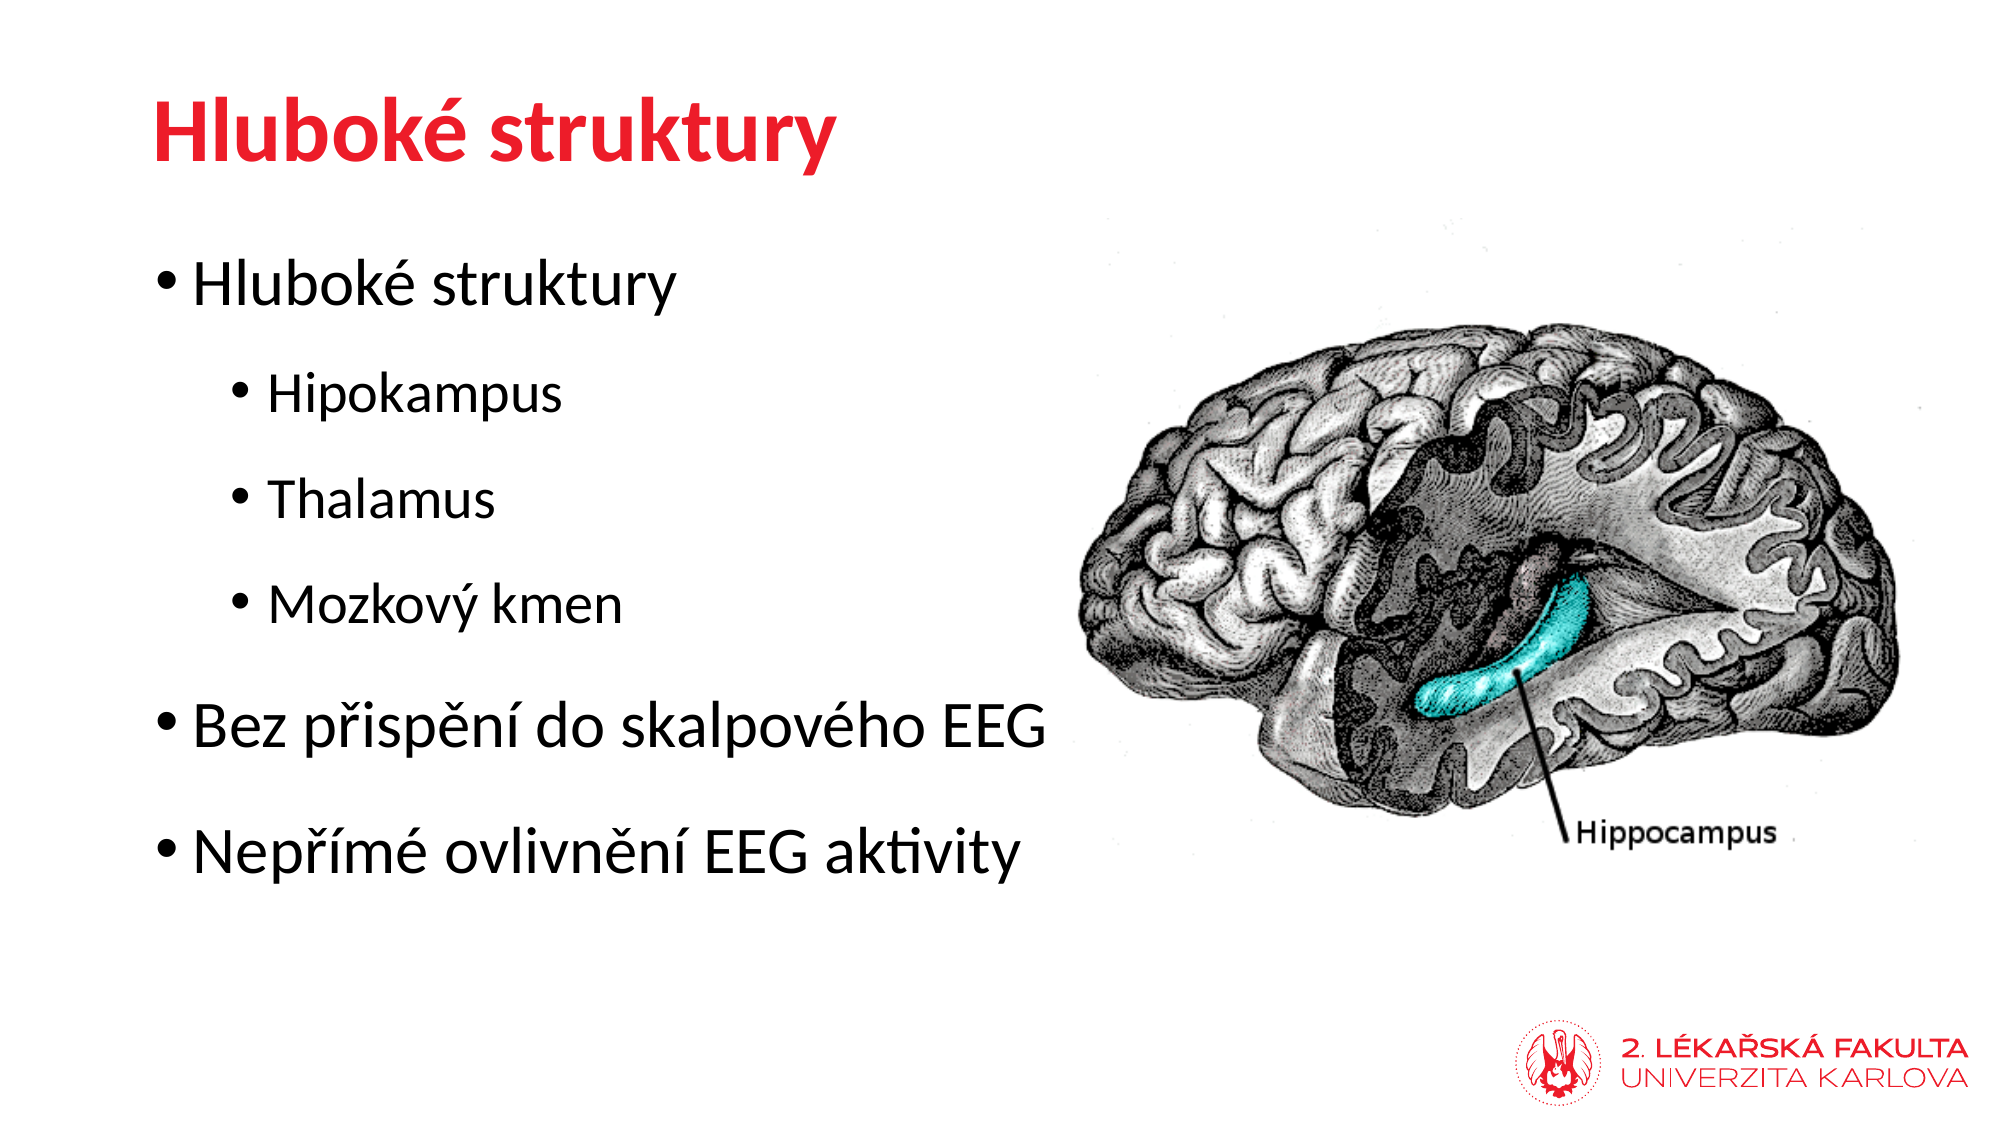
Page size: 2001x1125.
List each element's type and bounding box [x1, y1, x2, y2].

title [137, 55, 1863, 208]
picture [1070, 218, 1923, 864]
list [140, 231, 1071, 1049]
